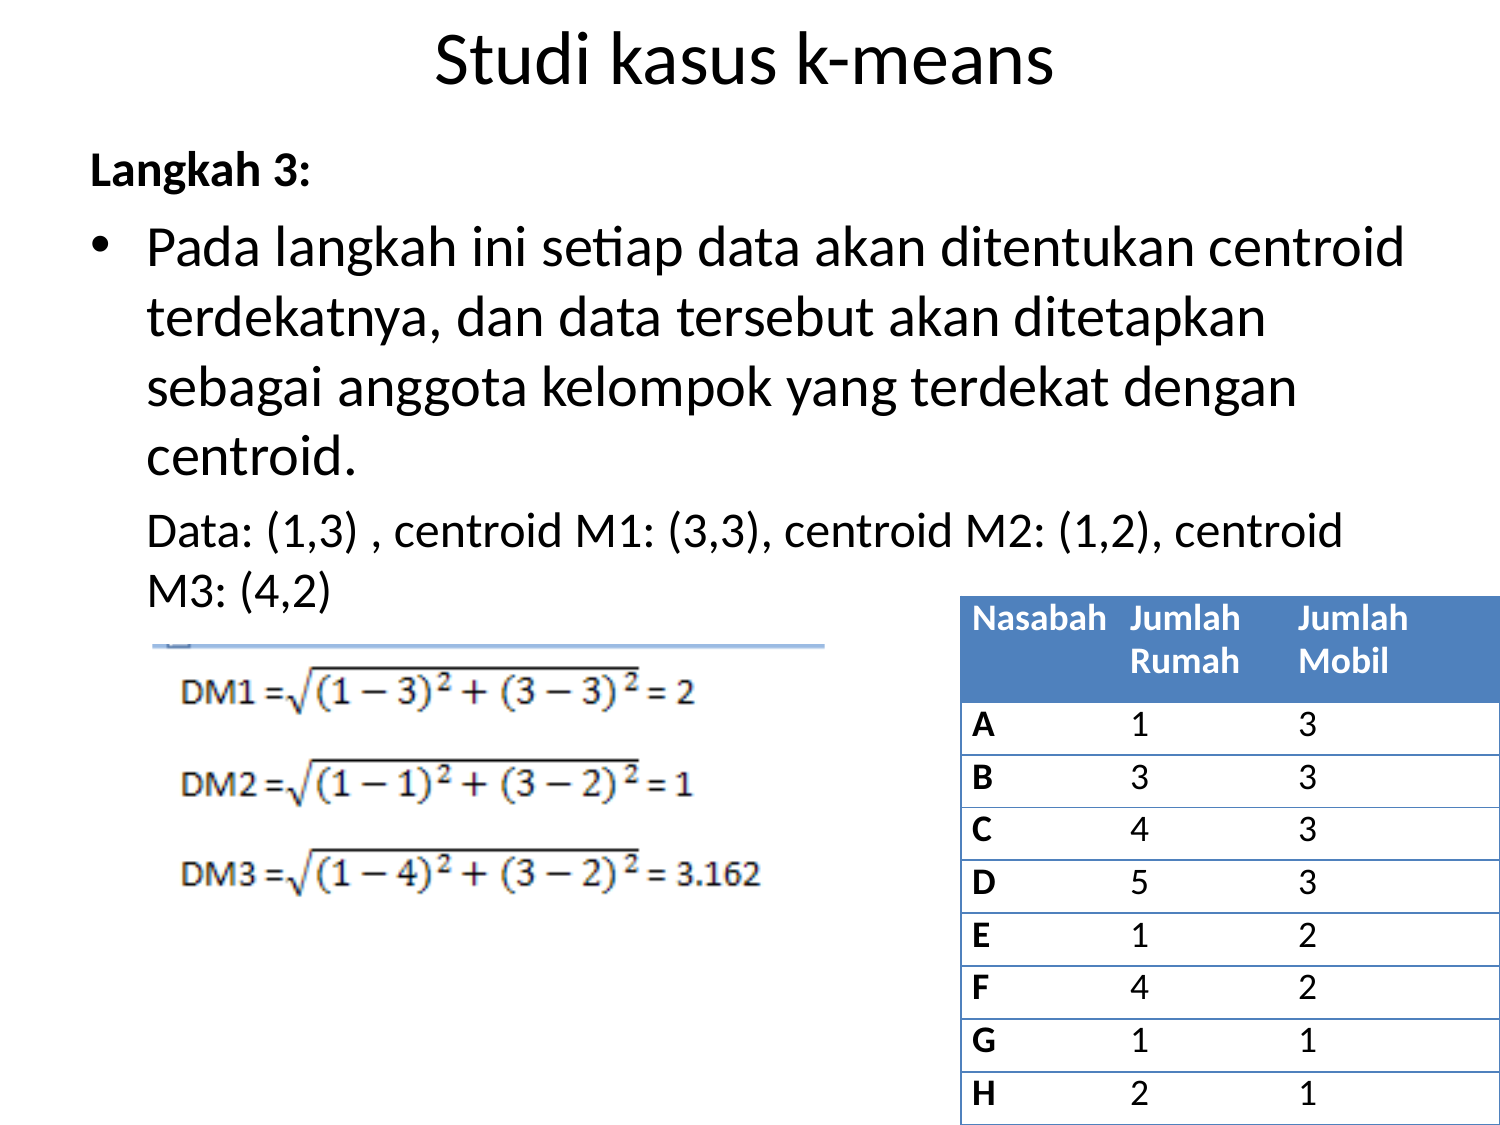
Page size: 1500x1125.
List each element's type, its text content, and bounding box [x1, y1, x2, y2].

table_cell B [962, 756, 1119, 807]
table_cell 1 [1287, 1073, 1499, 1124]
table_cell C [962, 808, 1119, 859]
table_header Nasabah [962, 597, 1119, 701]
table_cell 3 [1119, 756, 1287, 807]
table_cell 3 [1287, 808, 1499, 859]
list Langkah 3: Pada langkah ini setiap data akan ditentukan centroid terdekatnya, dan data tersebut akan ditetapkan sebagai anggota kelompok yang terdekat dengan centroid. Data: (1,3) , centroid M1: (3,3), centroid M2: (1,2), centroid M3: (4,2) [75, 128, 1425, 1005]
table_cell 1 [1119, 703, 1287, 754]
table_cell 3 [1287, 703, 1499, 754]
table_header Jumlah Mobil [1287, 597, 1499, 701]
picture [152, 644, 825, 962]
table_cell 5 [1119, 861, 1287, 912]
table_cell 2 [1287, 914, 1499, 965]
table_cell 1 [1119, 1020, 1287, 1071]
table_header Jumlah Rumah [1119, 597, 1287, 701]
table_cell H [962, 1073, 1119, 1124]
table_cell 1 [1287, 1020, 1499, 1071]
table_cell D [962, 861, 1119, 912]
table_cell 2 [1119, 1073, 1287, 1124]
table_cell 3 [1287, 756, 1499, 807]
table_cell E [962, 914, 1119, 965]
title Studi kasus k-means [70, 0, 1421, 108]
table_cell 4 [1119, 967, 1287, 1018]
table_cell G [962, 1020, 1119, 1071]
table_cell A [962, 703, 1119, 754]
table_cell 2 [1287, 967, 1499, 1018]
table_cell 4 [1119, 808, 1287, 859]
table_cell 3 [1287, 861, 1499, 912]
table_cell F [962, 967, 1119, 1018]
table_cell 1 [1119, 914, 1287, 965]
